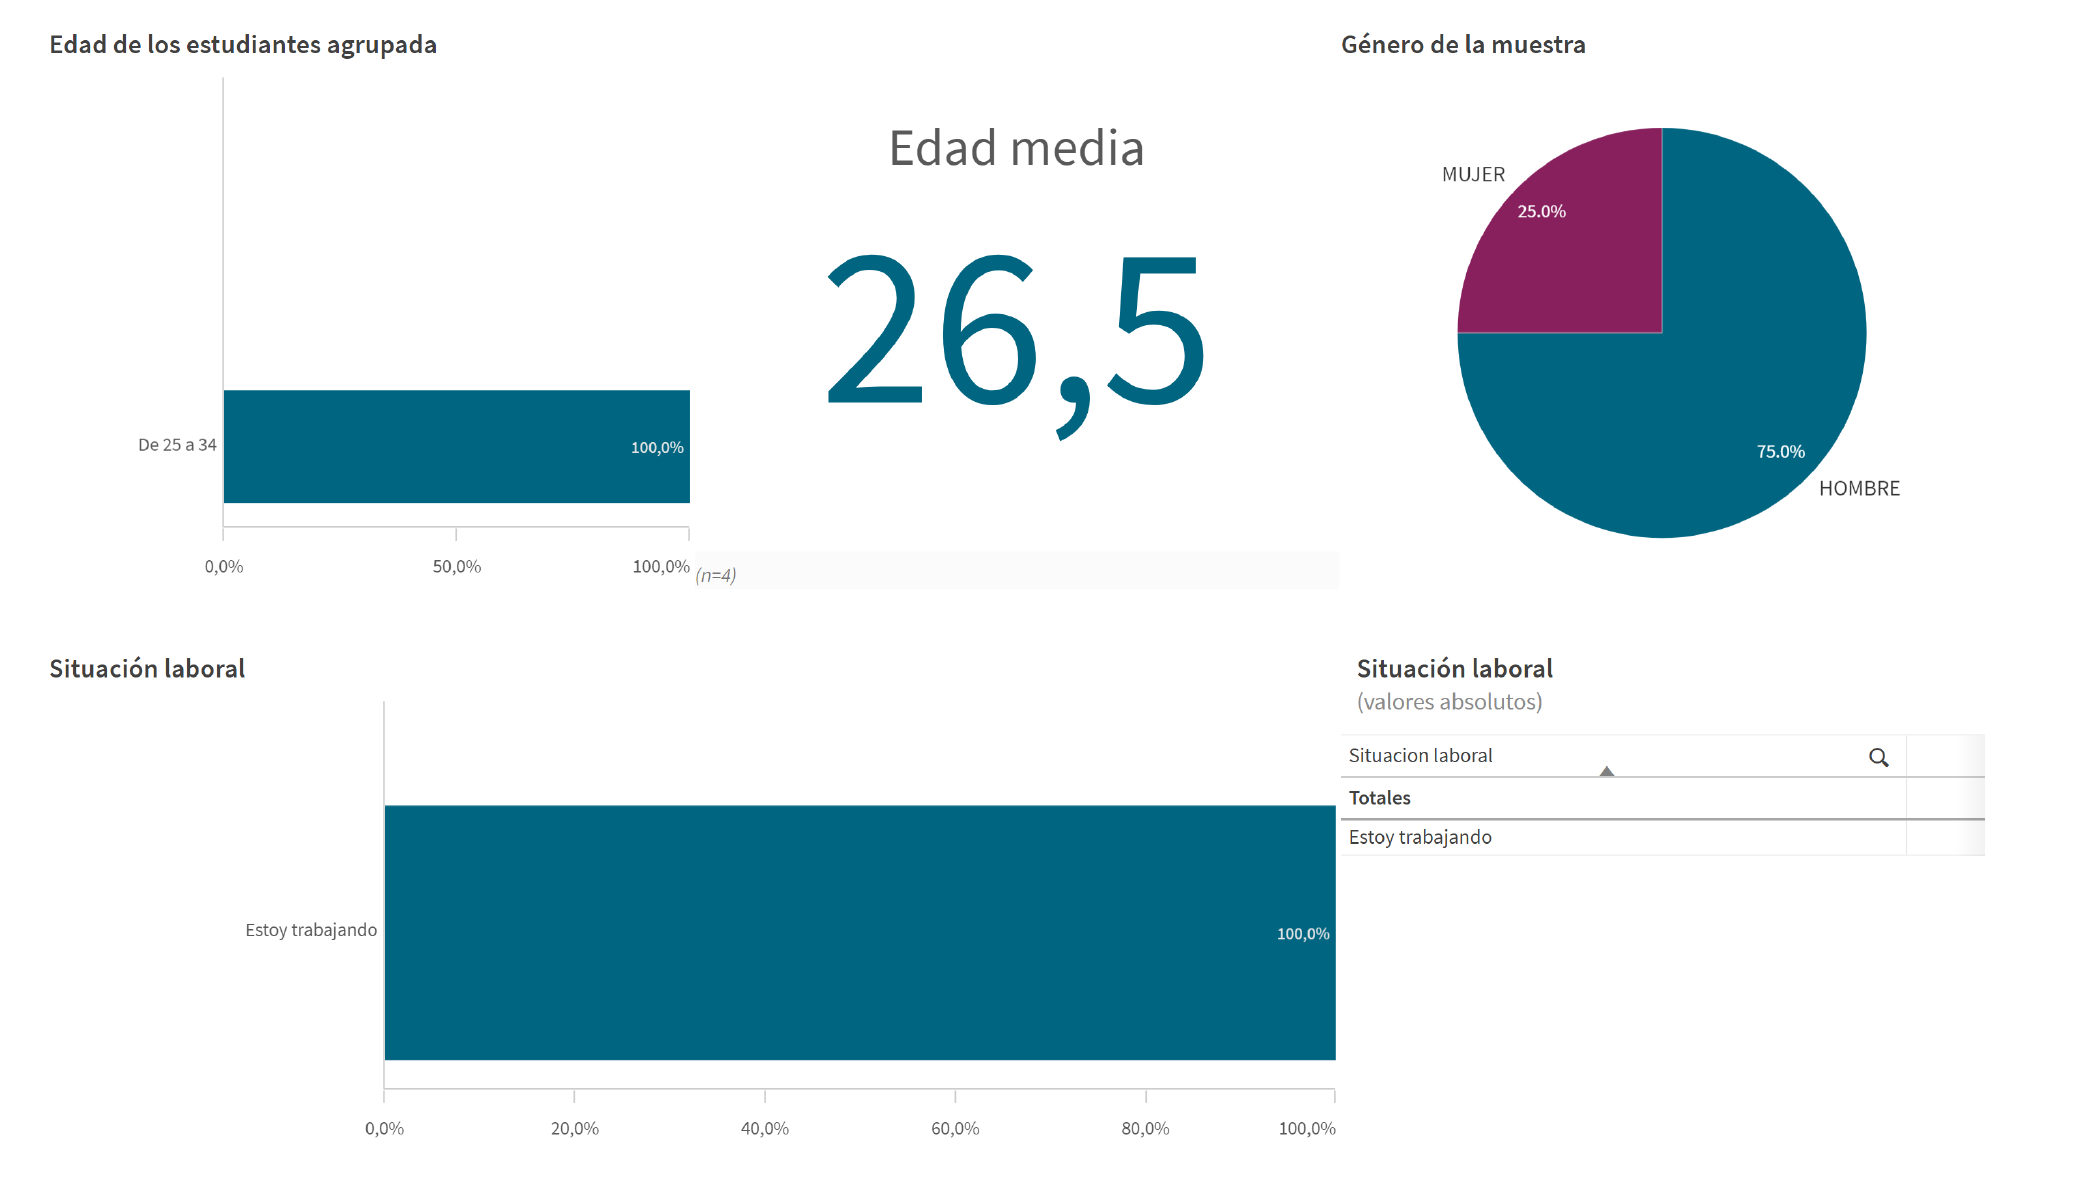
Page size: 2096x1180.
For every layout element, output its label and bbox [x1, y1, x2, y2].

picture [46, 651, 1987, 1152]
picture [46, 27, 1987, 590]
